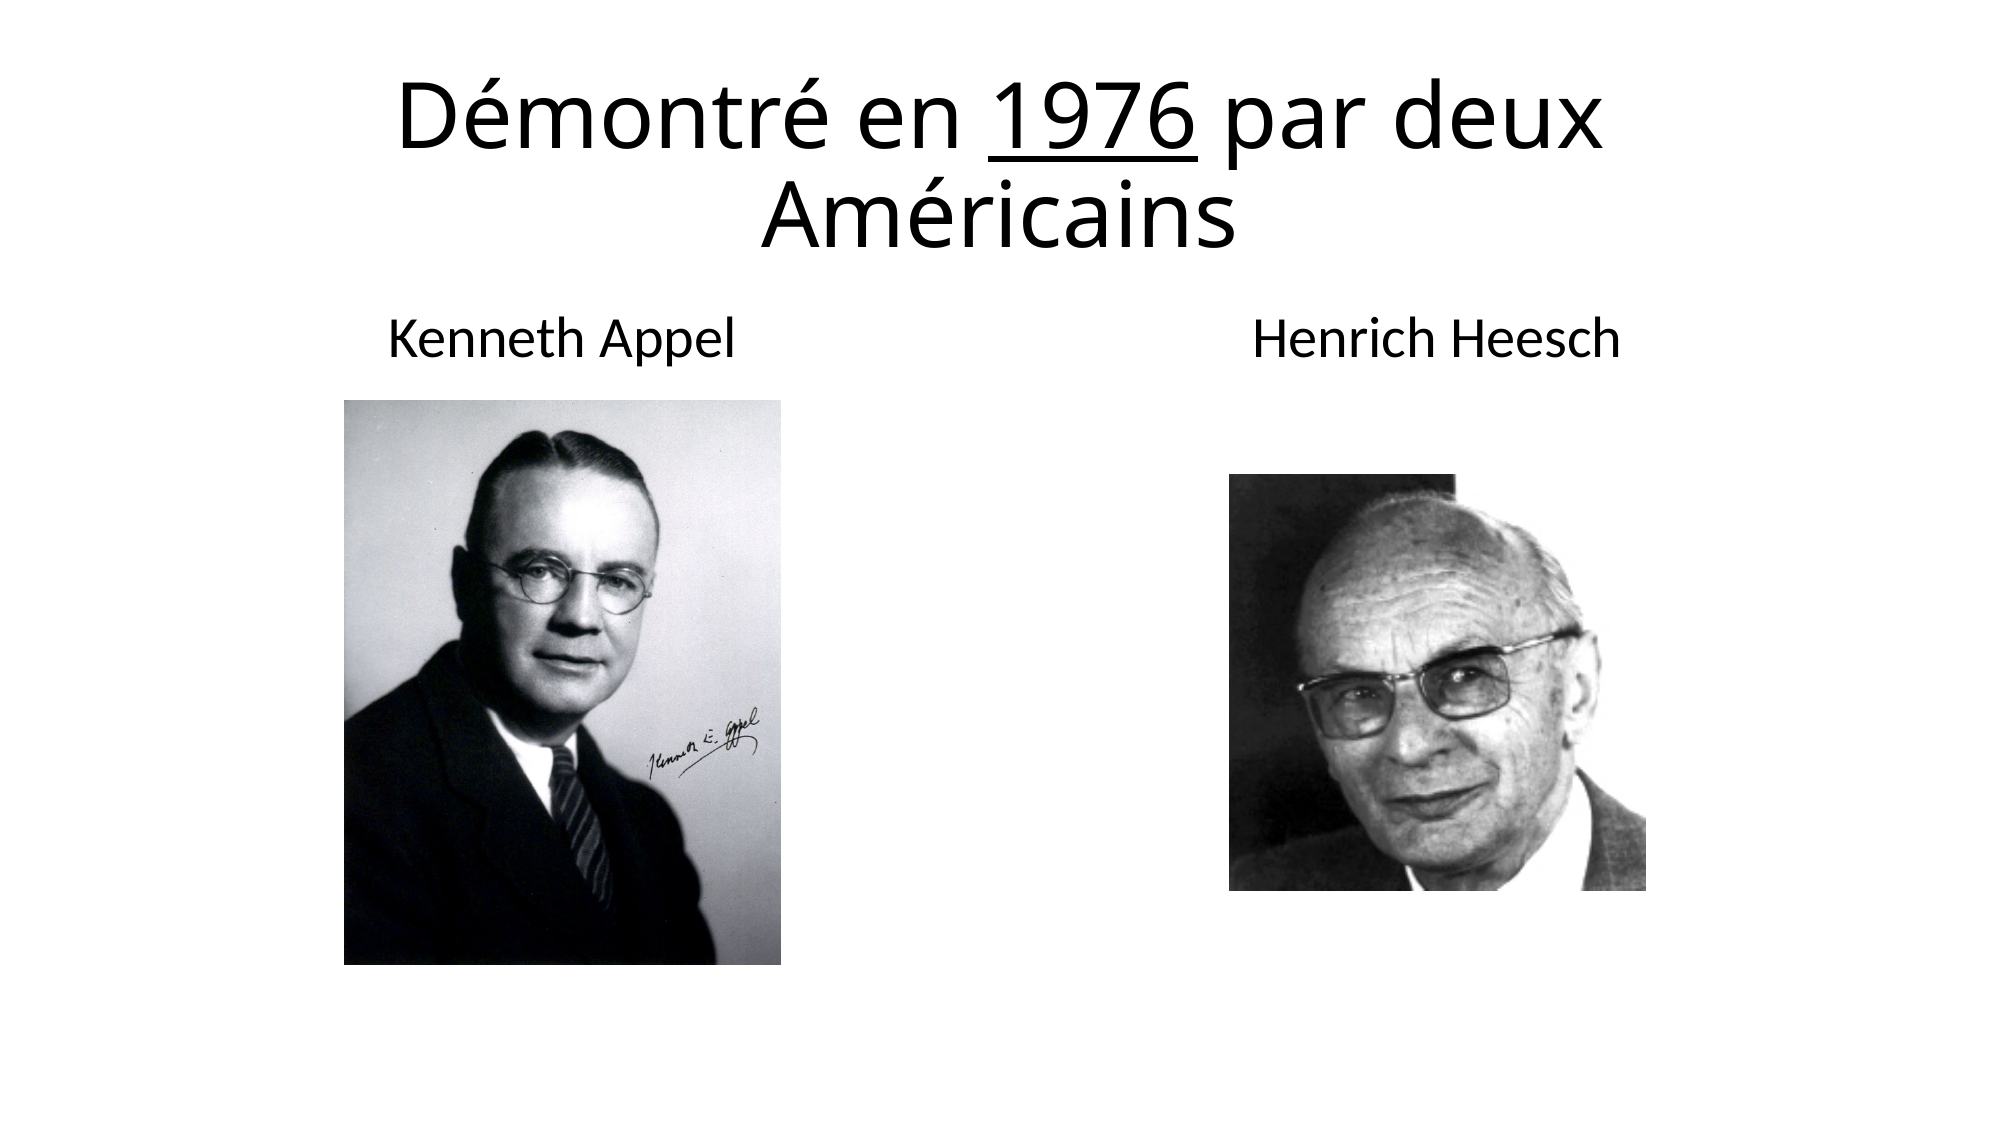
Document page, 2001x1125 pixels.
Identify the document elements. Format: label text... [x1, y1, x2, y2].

title Démontré en 1976 par deux Américains [137, 59, 1863, 278]
list Henrich Heesch [1012, 299, 1863, 1014]
picture [344, 400, 781, 965]
list Kenneth Appel [137, 299, 988, 1014]
picture [1229, 474, 1646, 891]
